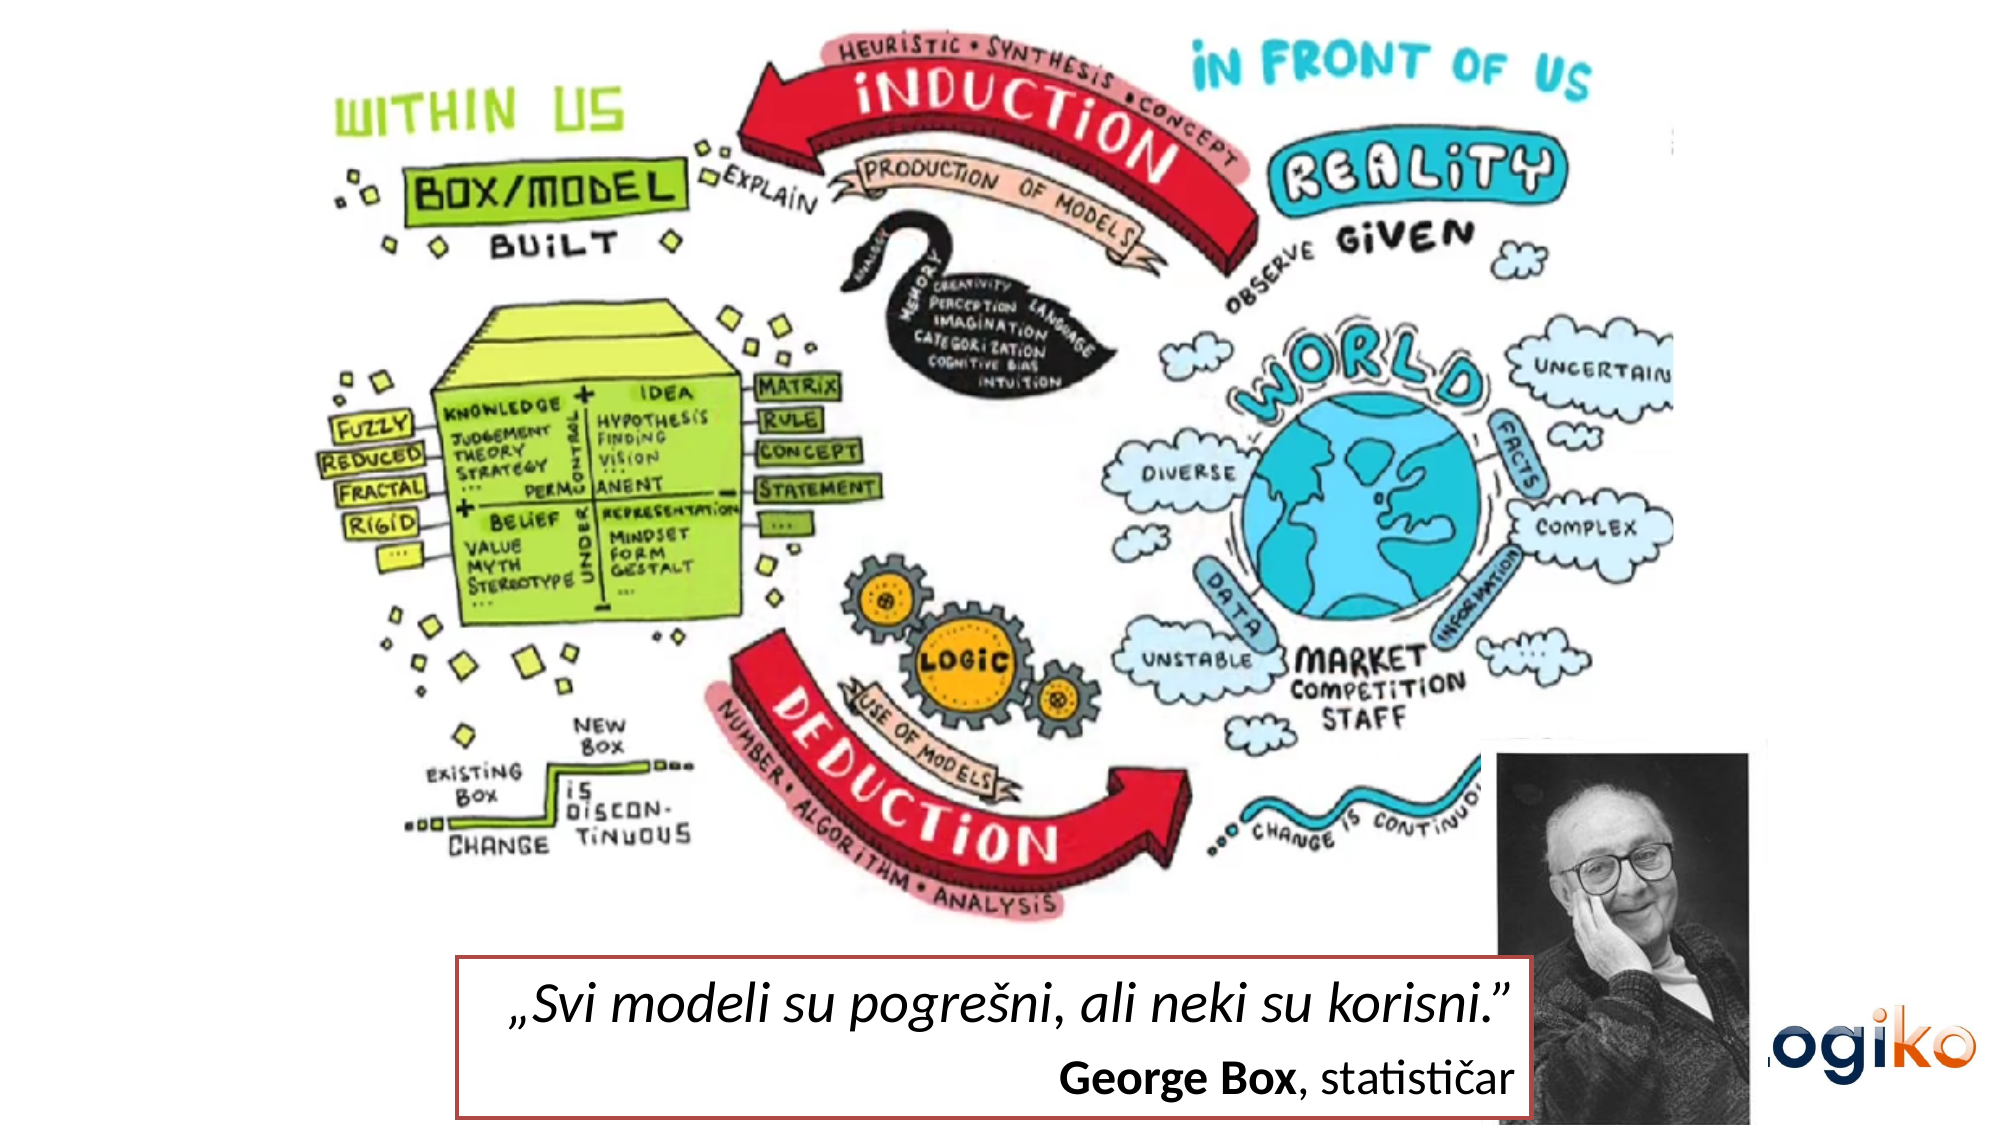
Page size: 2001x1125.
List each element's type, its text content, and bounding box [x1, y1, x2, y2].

list „Svi modeli su pogrešni, ali neki su korisni.” George Box, statističar [455, 955, 1476, 1120]
picture [302, 18, 1981, 1125]
